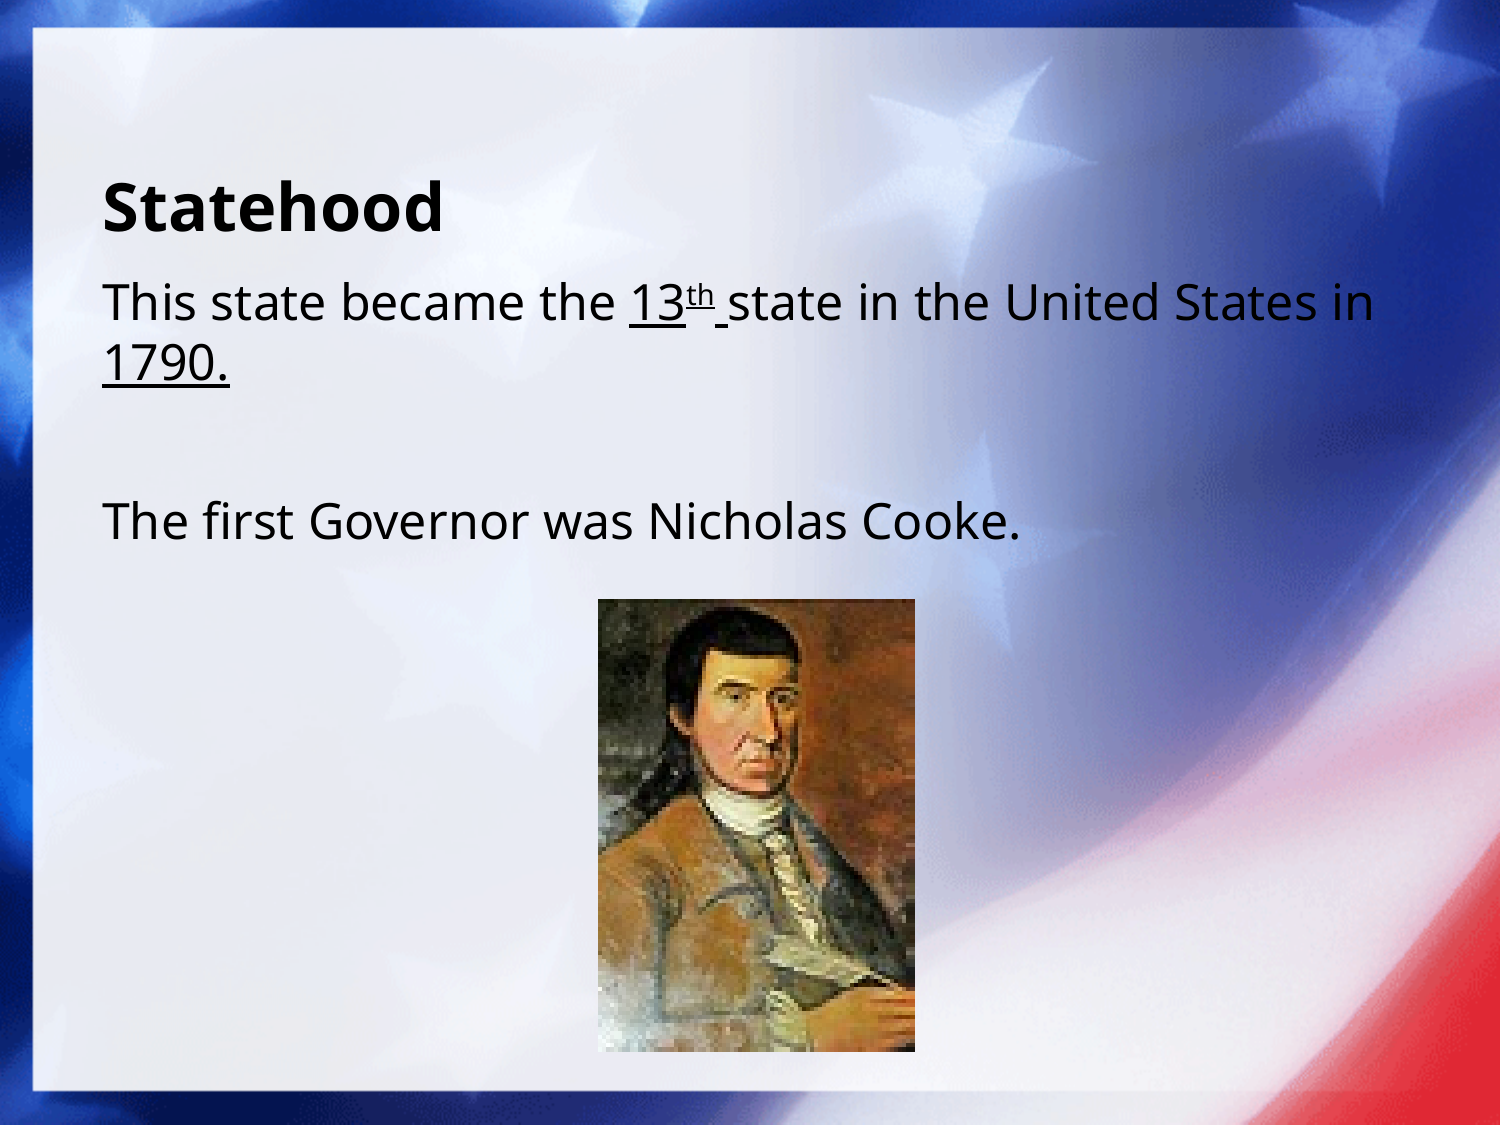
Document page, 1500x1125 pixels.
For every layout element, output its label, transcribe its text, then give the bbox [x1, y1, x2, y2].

picture [0, 0, 1500, 1125]
text_box This state became the 13th state in the United States in 1790. The first Governor was Nicholas Cooke. [87, 262, 1425, 643]
title Statehood [87, 62, 1401, 253]
